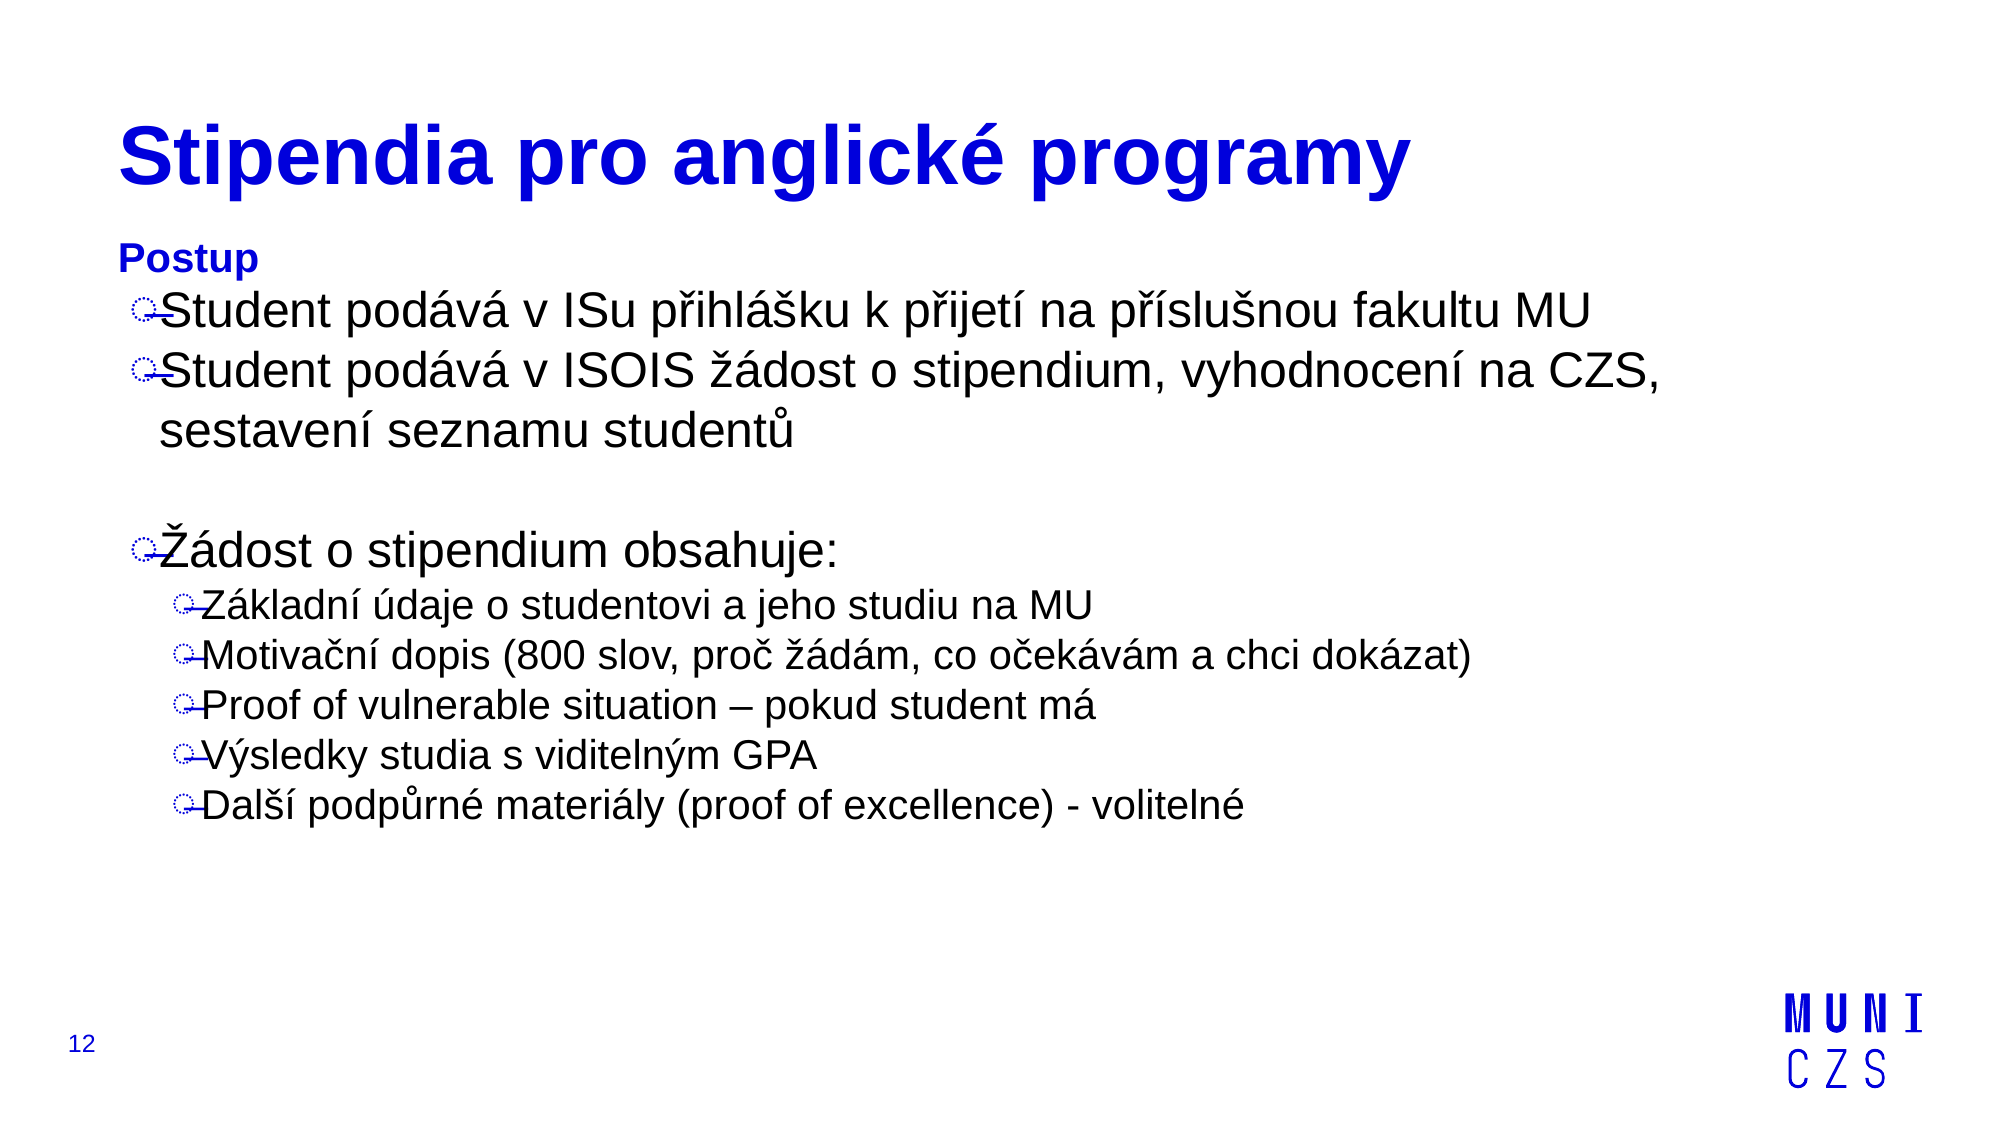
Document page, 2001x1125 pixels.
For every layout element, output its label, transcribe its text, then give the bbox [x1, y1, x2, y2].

list Student podává v ISu přihlášku k přijetí na příslušnou fakultu MU Student podává v ISOIS žádost o stipendium, vyhodnocení na CZS, sestavení seznamu studentů Žádost o stipendium obsahuje: Základní údaje o studentovi a jeho studiu na MU Motivační dopis (800 slov, proč žádám, co očekávám a chci dokázat) Proof of vulnerable situation – pokud student má Výsledky studia s viditelným GPA Další podpůrné materiály (proof of excellence) - volitelné [118, 277, 1883, 957]
slide_number 12 [67, 1021, 110, 1063]
text_box Postup [117, 197, 1882, 272]
title Stipendia pro anglické programy [118, 118, 1883, 193]
